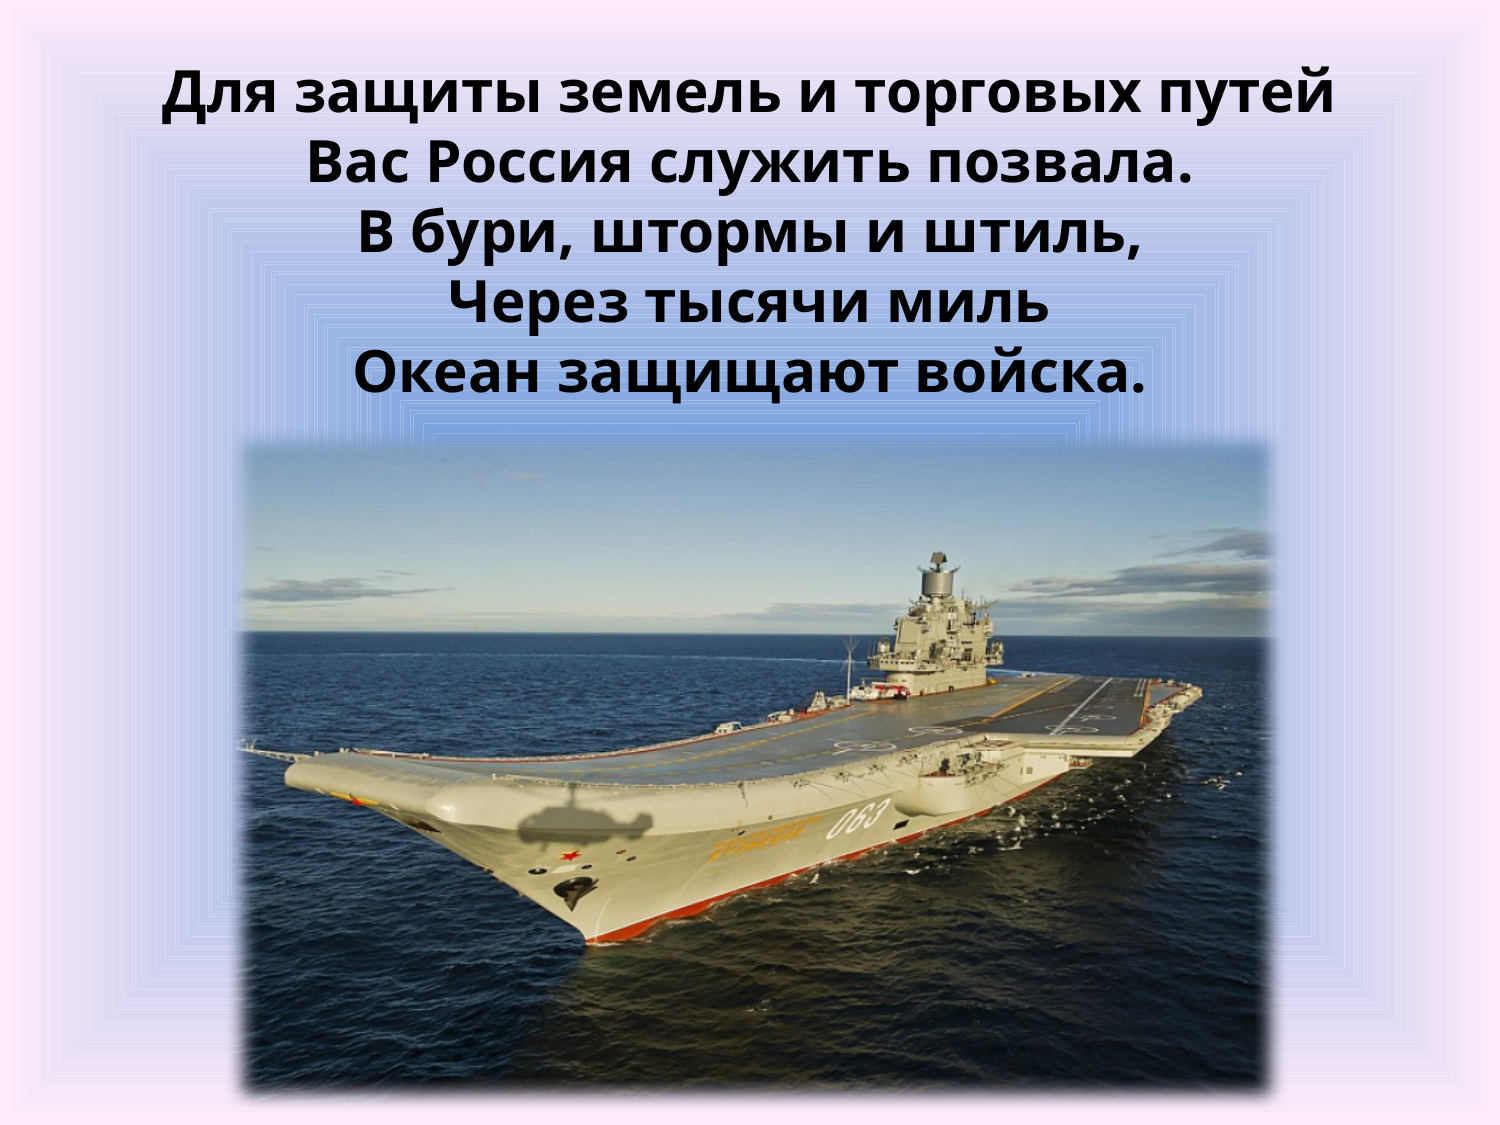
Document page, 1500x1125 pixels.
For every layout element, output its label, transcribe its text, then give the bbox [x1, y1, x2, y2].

picture [224, 424, 1288, 1112]
title Для защиты земель и торговых путей Вас Россия служить позвала. В бури, штормы и штиль, Через тысячи миль Океан защищают войска. [75, 45, 1425, 413]
